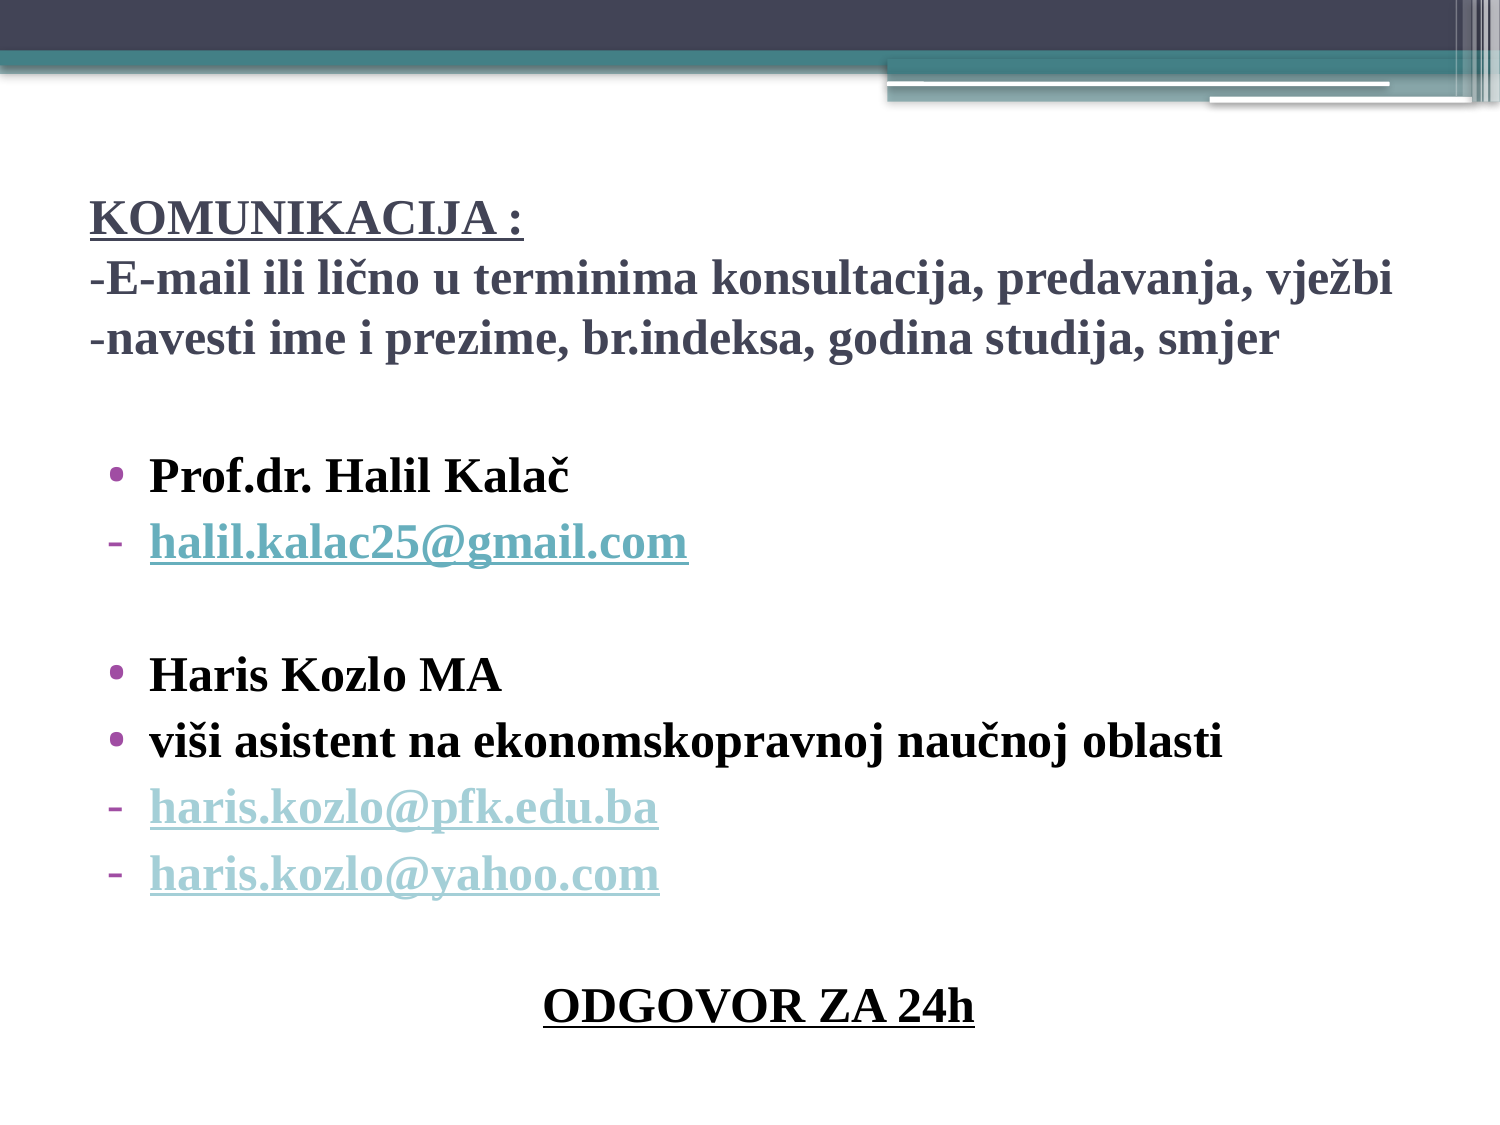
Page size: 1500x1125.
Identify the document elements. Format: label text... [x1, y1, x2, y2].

list Prof.dr. Halil Kalač halil.kalac25@gmail.com Haris Kozlo MA viši asistent na ekonomskopravnoj naučnoj oblasti haris.kozlo@pfk.edu.ba haris.kozlo@yahoo.com ODGOVOR ZA 24h [75, 368, 1425, 1079]
title KOMUNIKACIJA : -E-mail ili lično u terminima konsultacija, predavanja, vježbi -navesti ime i prezime, br.indeksa, godina studija, smjer [75, 187, 1425, 363]
